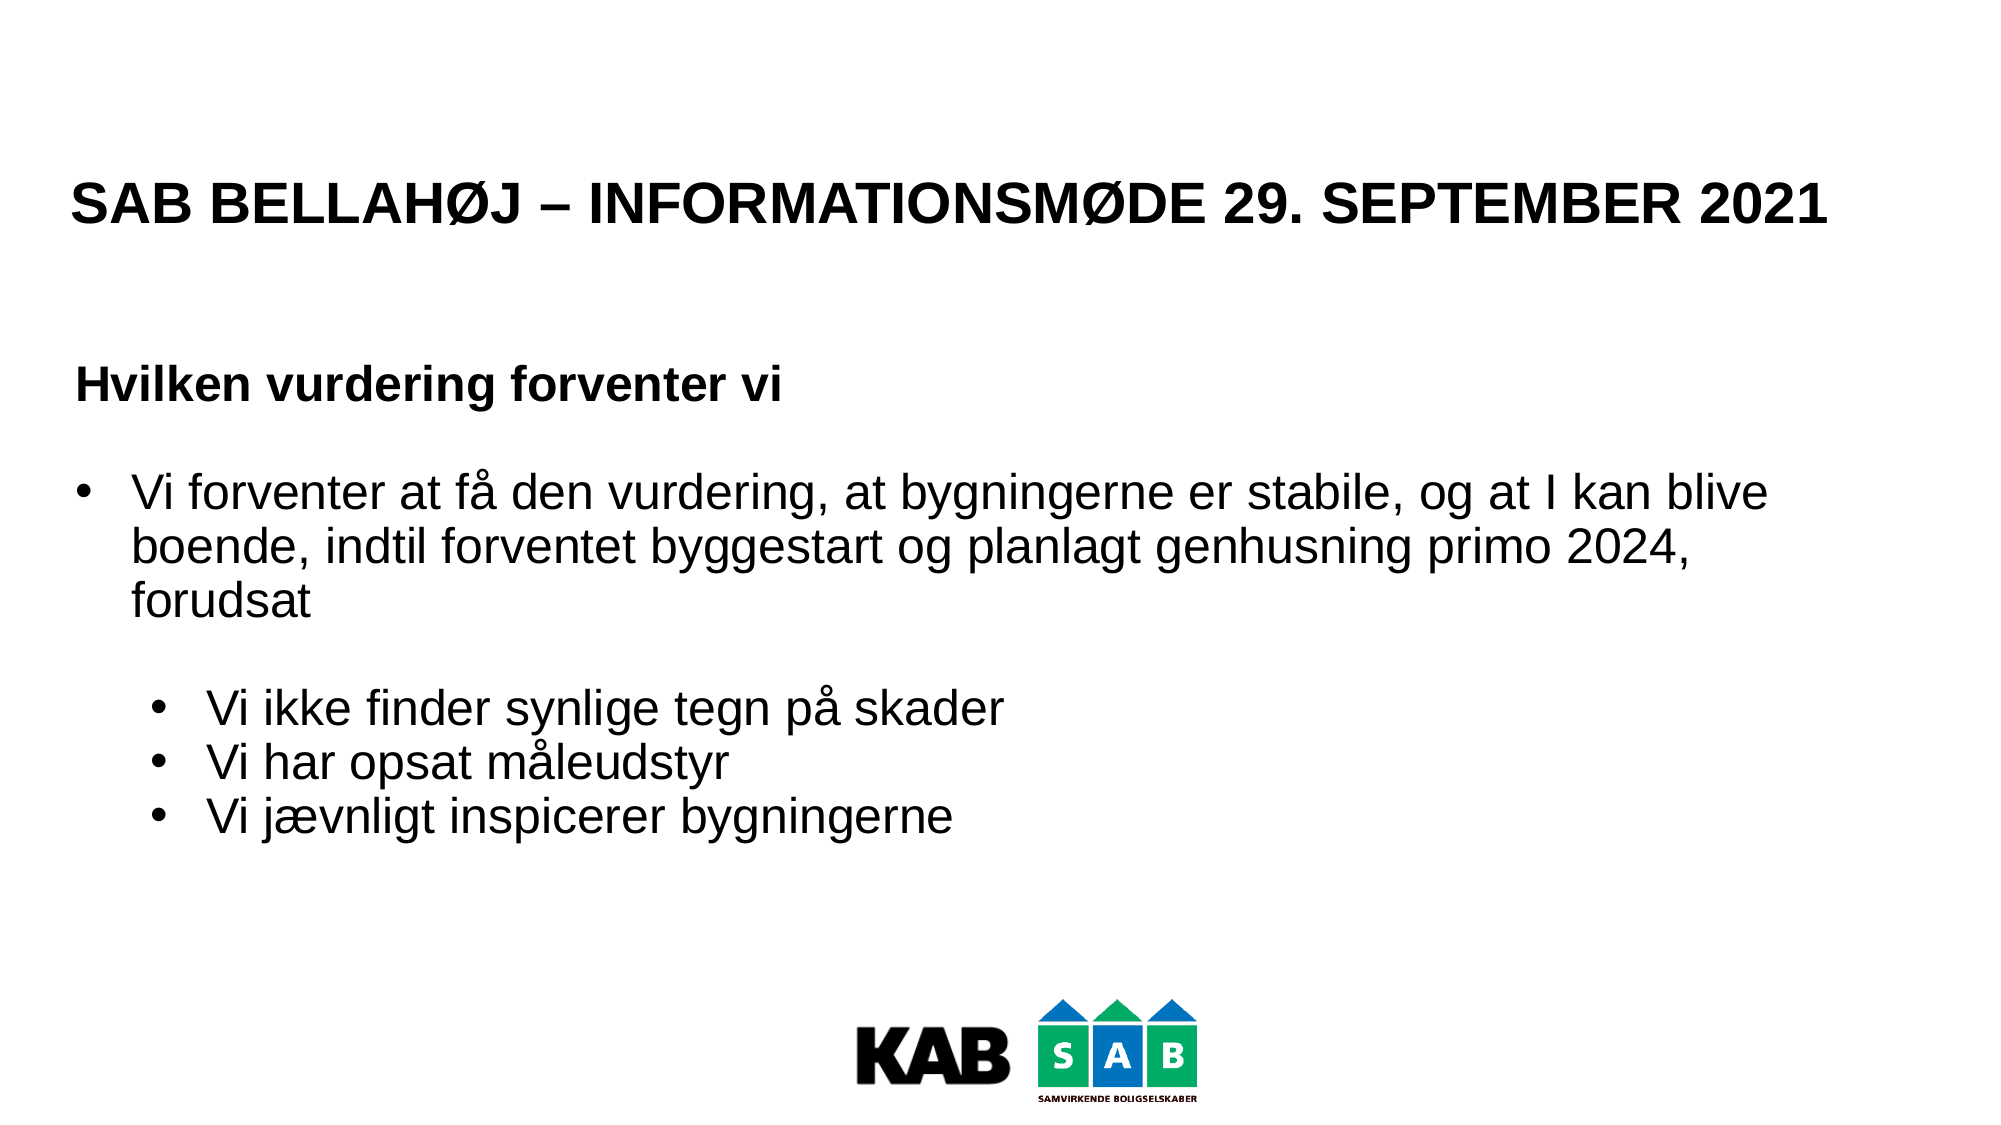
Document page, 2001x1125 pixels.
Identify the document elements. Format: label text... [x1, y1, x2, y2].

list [827, 984, 1039, 1125]
title SAB Bellahøj – informationsmøde 29. september 2021 [70, 112, 1912, 237]
picture [1038, 999, 1197, 1102]
text_box Hvilken vurdering forventer vi Vi forventer at få den vurdering, at bygningerne er stabile, og at I kan blive boende, indtil forventet byggestart og planlagt genhusning primo 2024, forudsat Vi ikke finder synlige tegn på skader Vi har opsat måleudstyr Vi jævnligt inspicerer bygningerne [75, 358, 1838, 845]
